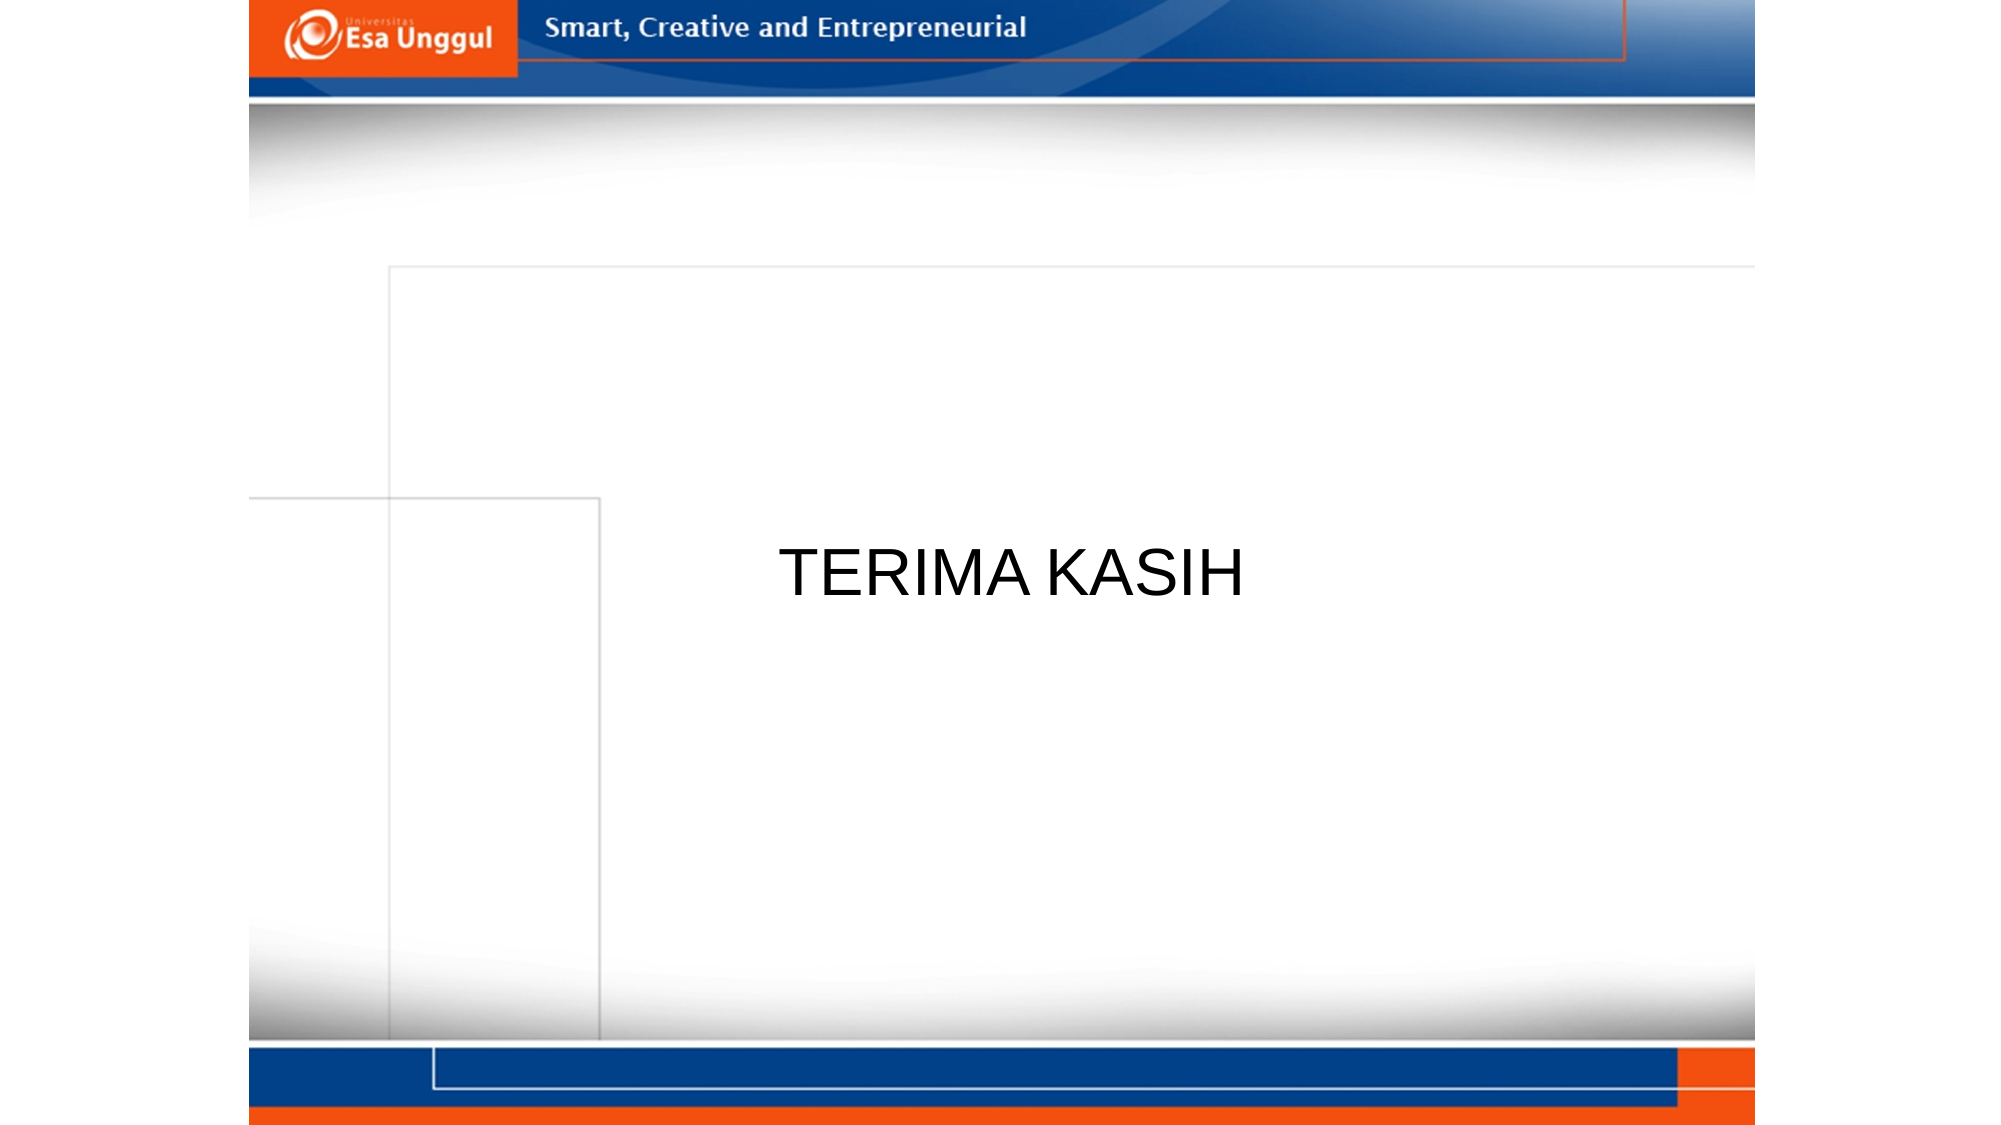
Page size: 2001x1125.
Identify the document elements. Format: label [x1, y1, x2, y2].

picture [249, 0, 1755, 1125]
